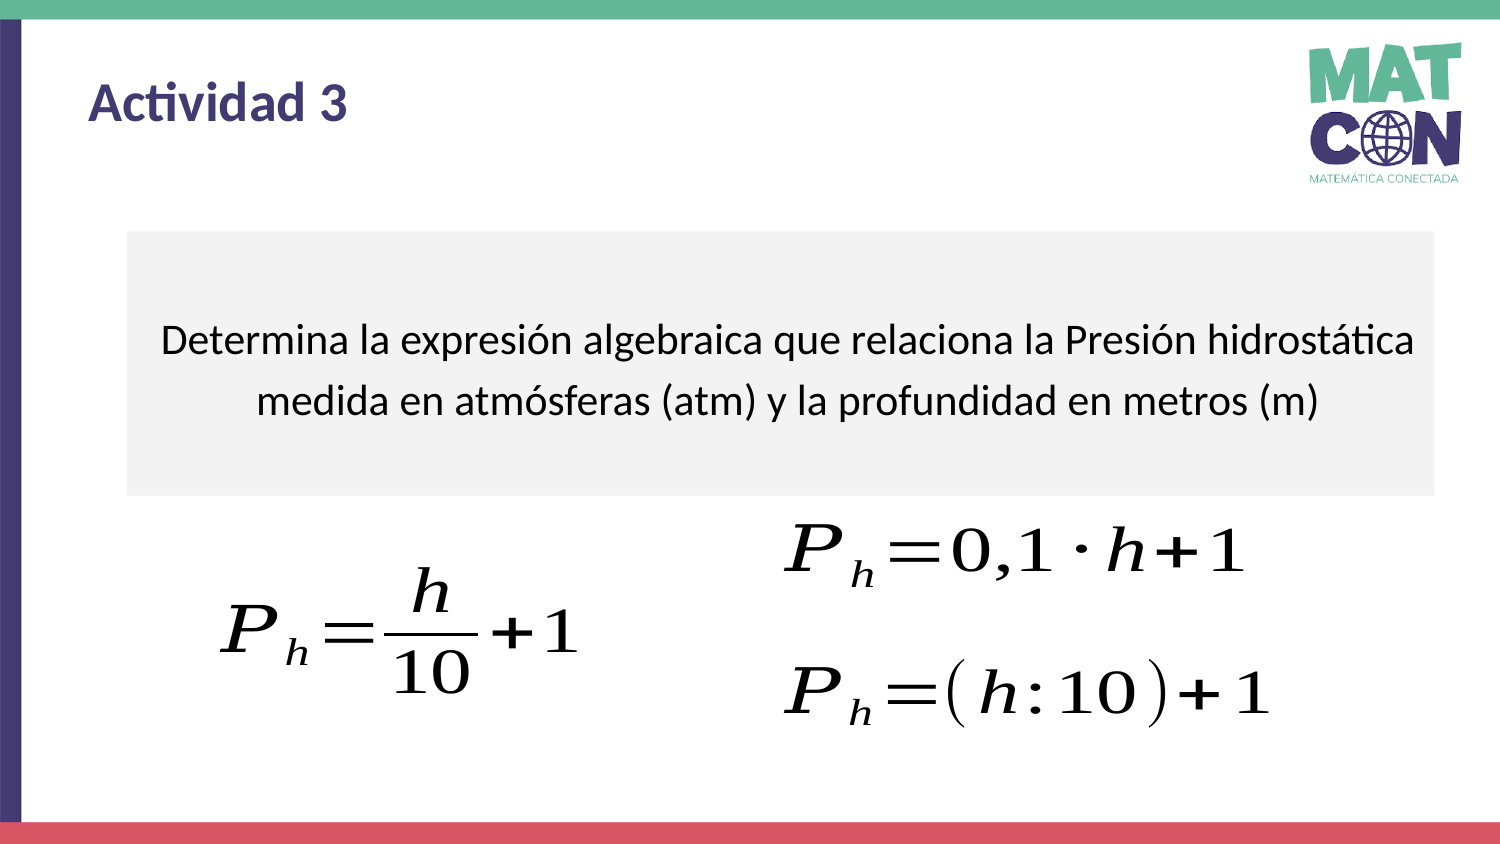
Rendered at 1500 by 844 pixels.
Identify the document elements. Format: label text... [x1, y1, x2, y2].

text_box Actividad 3 [77, 59, 757, 139]
text_box Determina la expresión algebraica que relaciona la Presión hidrostática medida en atmósferas (atm) y la profundidad en metros (m) [126, 231, 1435, 496]
picture [0, 0, 1500, 844]
